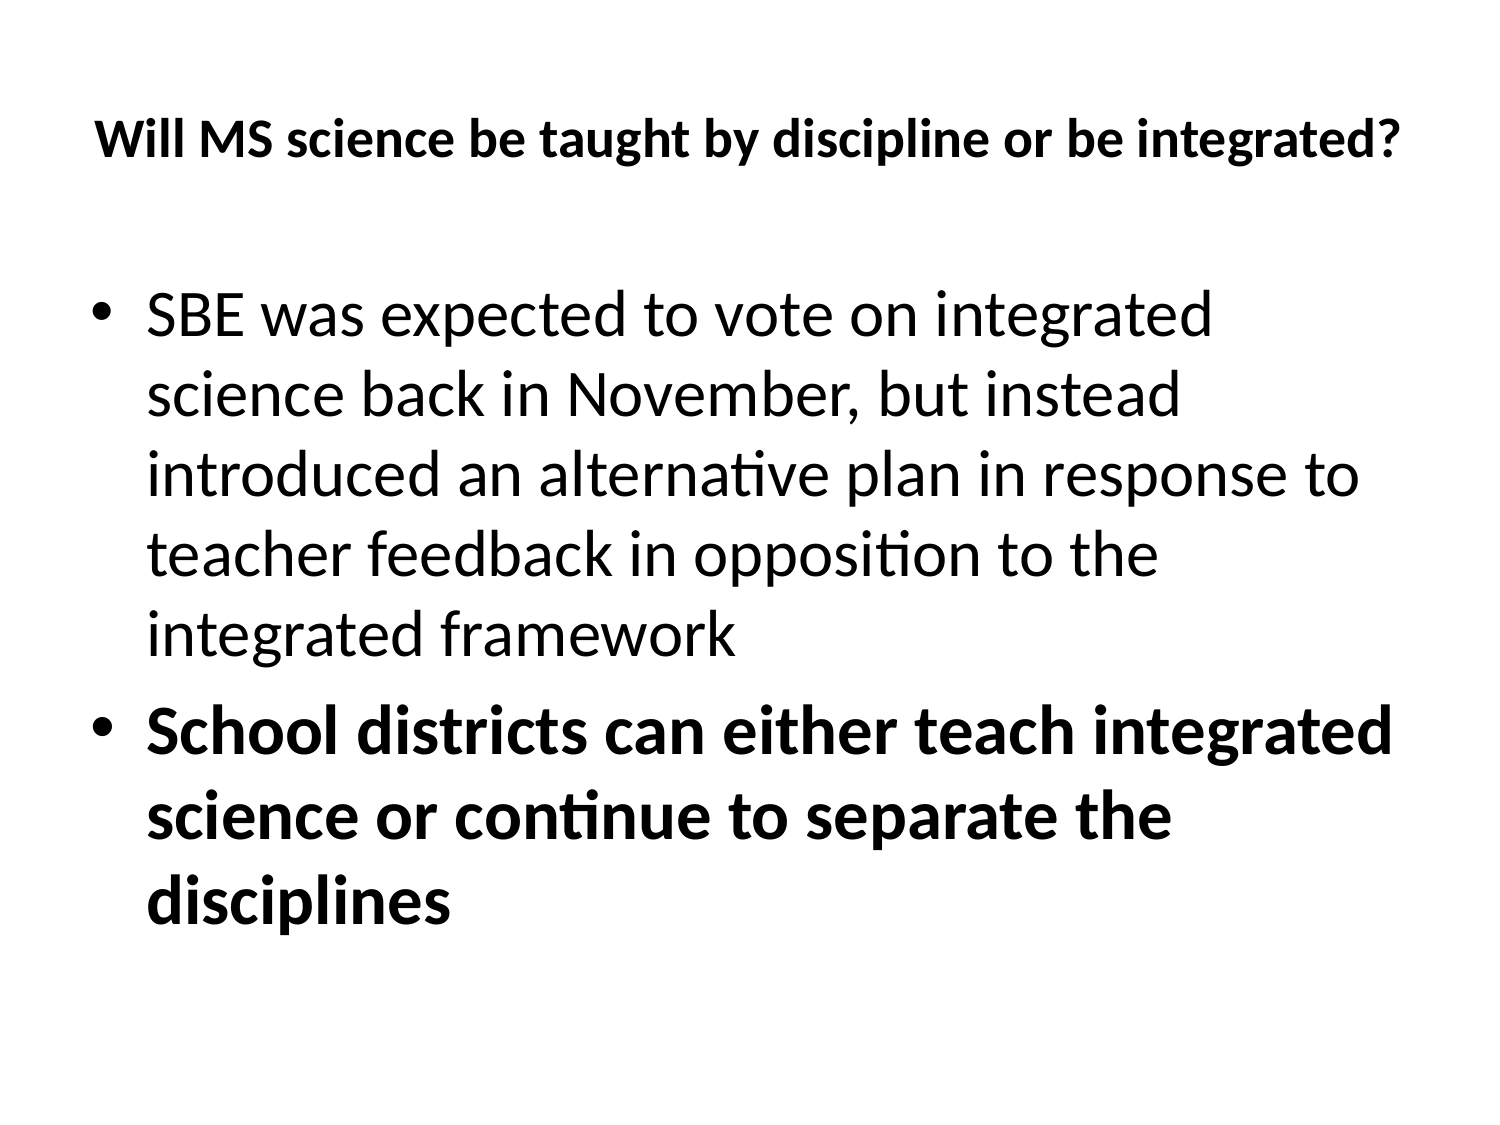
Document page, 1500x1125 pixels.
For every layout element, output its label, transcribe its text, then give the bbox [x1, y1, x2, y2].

title Will MS science be taught by discipline or be integrated? [75, 75, 1425, 262]
list SBE was expected to vote on integrated science back in November, but instead introduced an alternative plan in response to teacher feedback in opposition to the integrated framework School districts can either teach integrated science or continue to separate the disciplines [75, 262, 1425, 1005]
